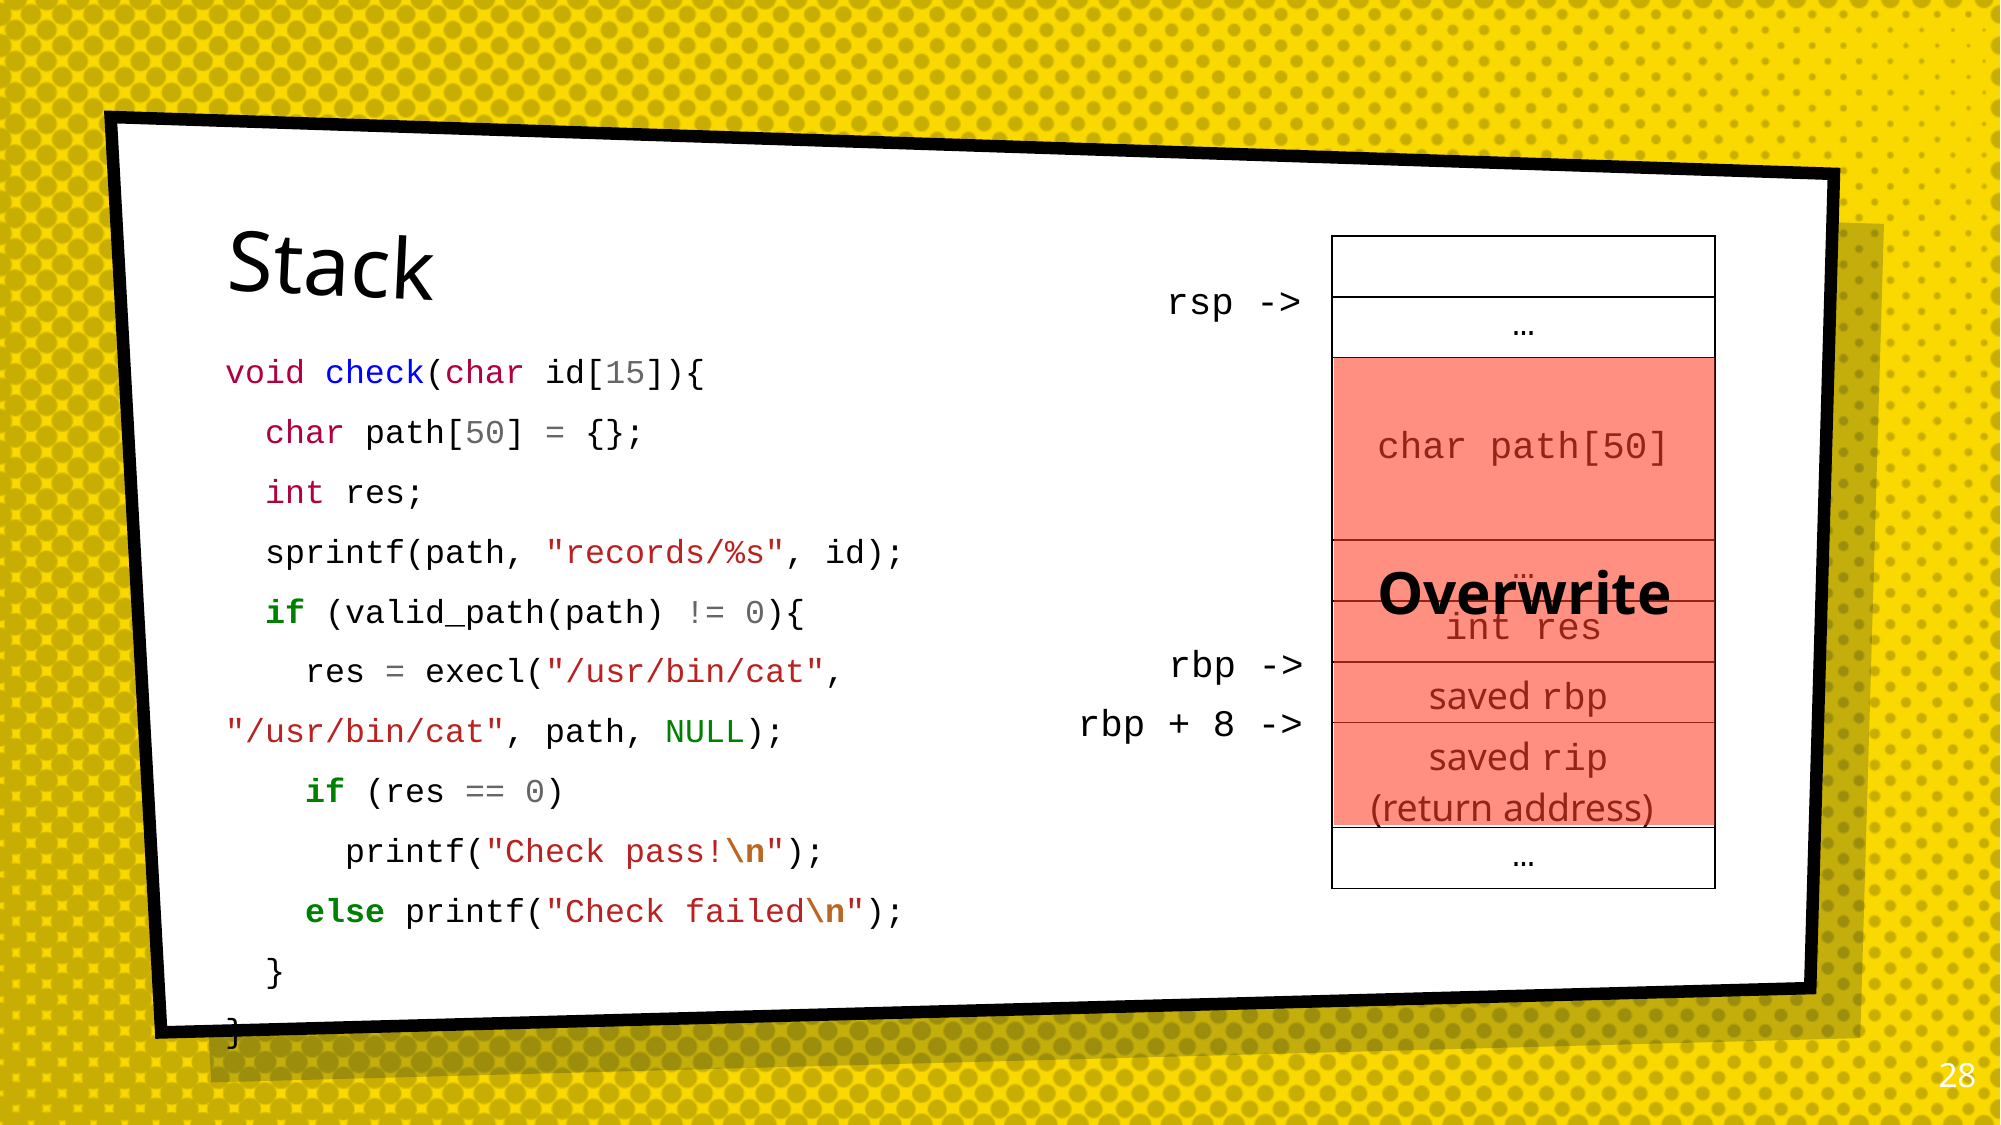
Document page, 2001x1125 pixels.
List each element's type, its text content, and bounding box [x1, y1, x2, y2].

text_box rbp -> [1153, 632, 1319, 693]
text_box void check(char id[15]){ char path[50] = {}; int res; sprintf(path, "records/%s", id); if (valid_path(path) != 0){ res = execl("/usr/bin/cat", "/usr/bin/cat", path, NULL); if (res == 0) printf("Check pass!\n"); else printf("Check failed\n"); } } [210, 322, 959, 1117]
title Stack [210, 155, 1755, 395]
table_cell … [1333, 298, 1714, 356]
text_box rsp -> [1151, 269, 1317, 329]
slide_number 27 [1871, 1038, 1992, 1125]
table_header [1333, 237, 1714, 296]
text_box Overwrite [1332, 356, 1717, 827]
table_cell … [1333, 828, 1714, 888]
text_box rbp + 8 -> [1063, 691, 1318, 752]
